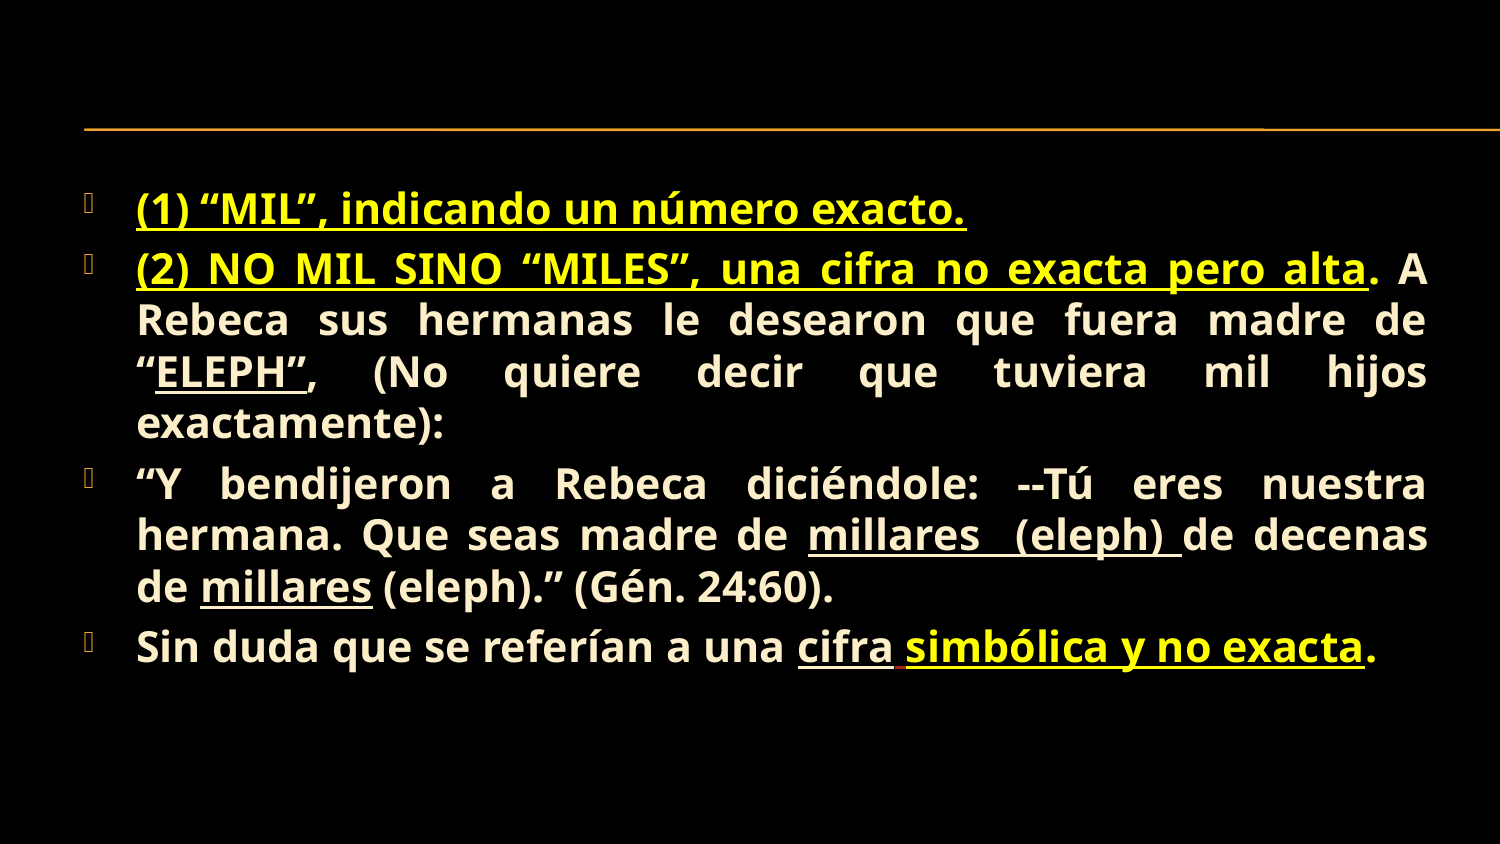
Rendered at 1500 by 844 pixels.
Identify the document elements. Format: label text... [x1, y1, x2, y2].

list (1) “MIL”, indicando un número exacto. (2) NO MIL SINO “MILES”, una cifra no exacta pero alta. A Rebeca sus hermanas le desearon que fuera madre de “ELEPH”, (No quiere decir que tuviera mil hijos exactamente): “Y bendijeron a Rebeca diciéndole: --Tú eres nuestra hermana. Que seas madre de millares (eleph) de decenas de millares (eleph).” (Gén. 24:60). Sin duda que se referían a una cifra simbólica y no exacta. [68, 173, 1444, 680]
